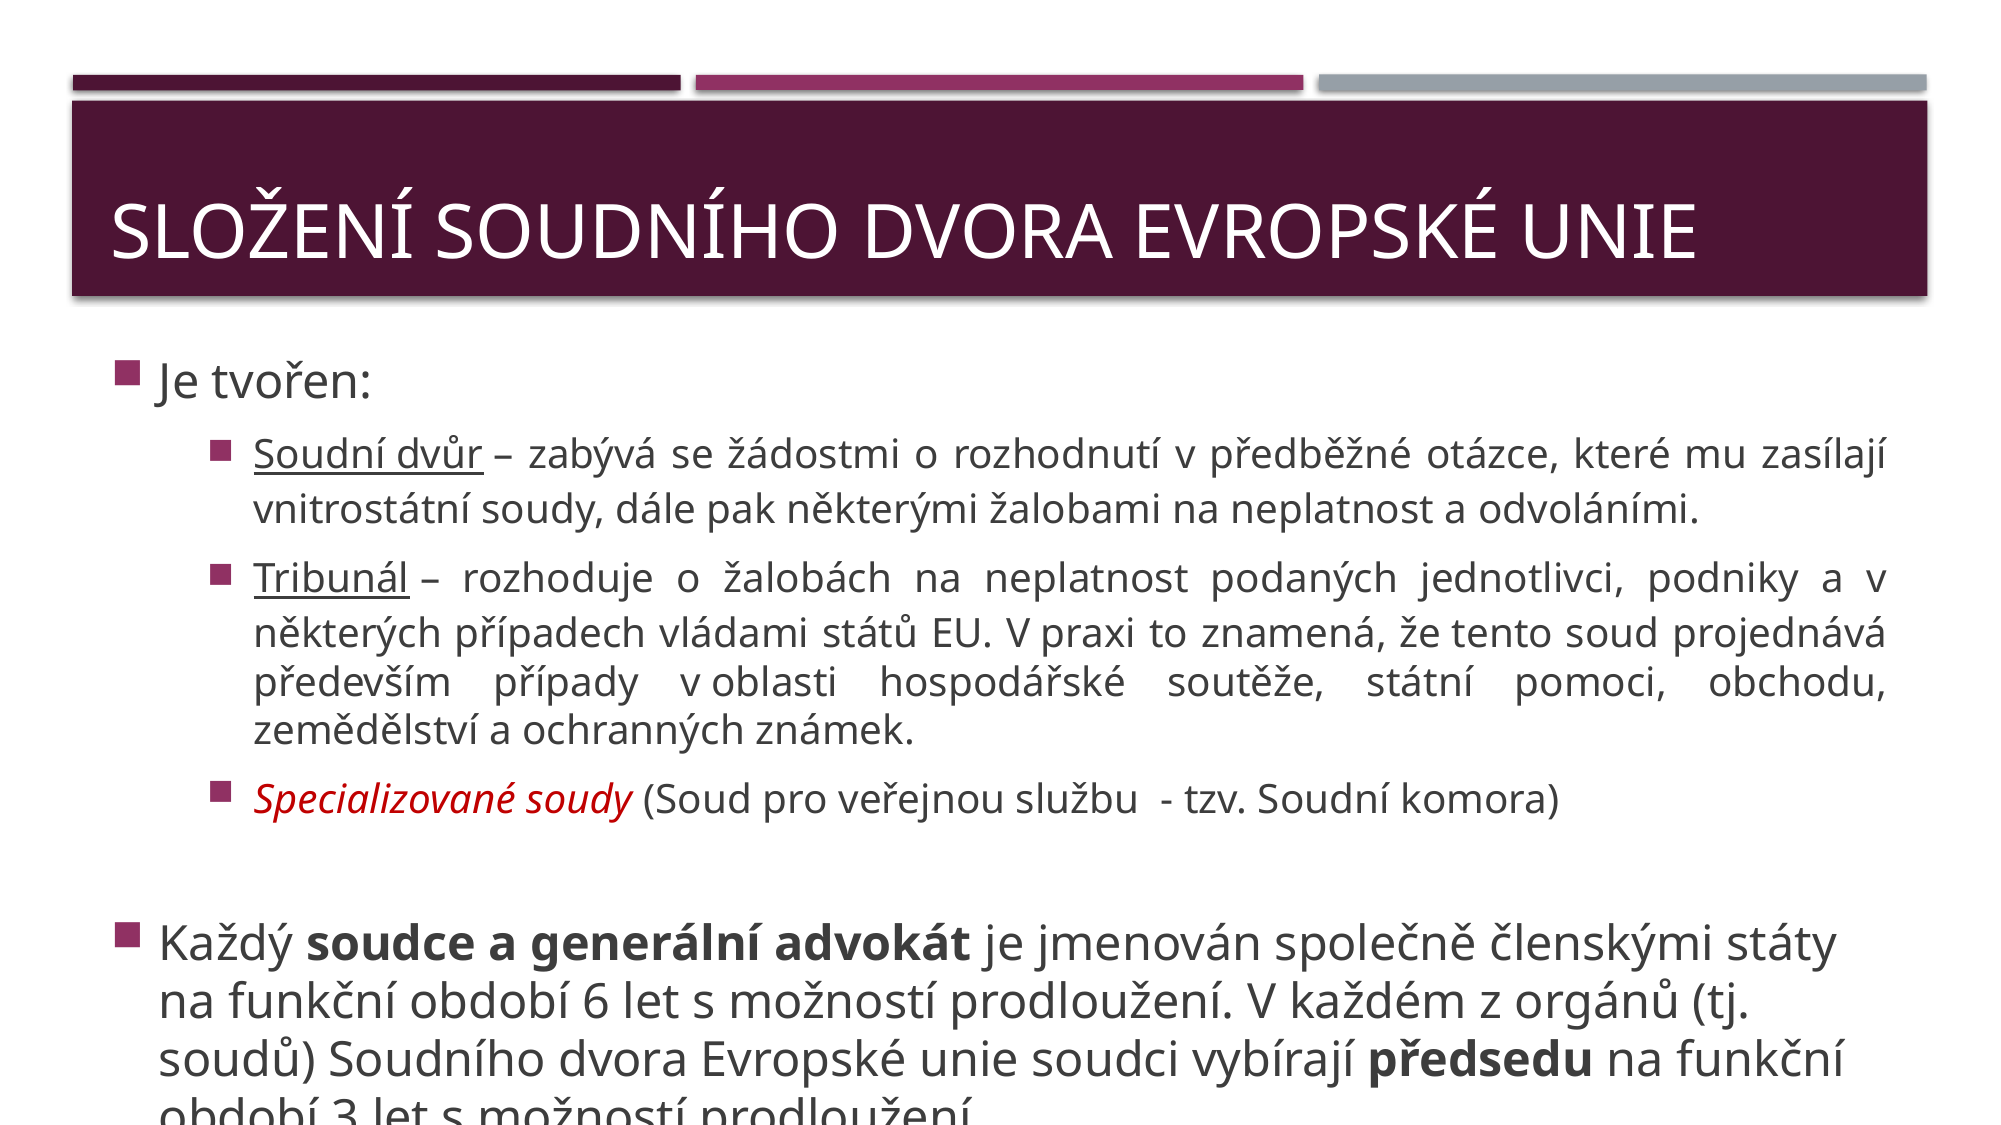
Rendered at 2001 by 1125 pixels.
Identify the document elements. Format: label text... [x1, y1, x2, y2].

title Složení Soudního dvora evropské unie [95, 115, 1905, 282]
list Je tvořen: Soudní dvůr – zabývá se žádostmi o rozhodnutí v předběžné otázce, které mu zasílají vnitrostátní soudy, dále pak některými žalobami na neplatnost a odvoláními. Tribunál – rozhoduje o žalobách na neplatnost podaných jednotlivci, podniky a v některých případech vládami států EU. V praxi to znamená, že tento soud projednává především případy v oblasti hospodářské soutěže, státní pomoci, obchodu, zemědělství a ochranných známek. Specializované soudy (Soud pro veřejnou službu - tzv. Soudní komora) Každý soudce a generální advokát je jmenován společně členskými státy na funkční období 6 let s možností prodloužení. V každém z orgánů (tj. soudů) Soudního dvora Evropské unie soudci vybírají předsedu na funkční období 3 let s možností prodloužení. [95, 342, 1905, 1125]
